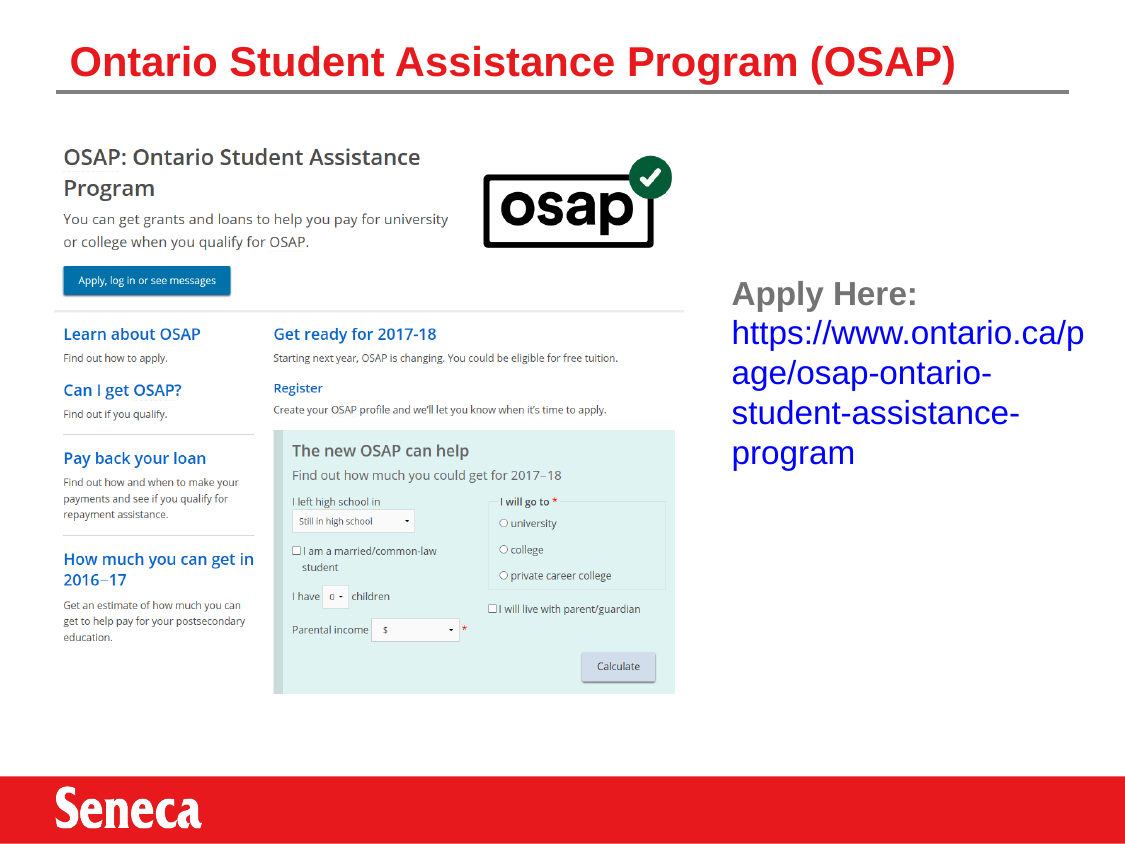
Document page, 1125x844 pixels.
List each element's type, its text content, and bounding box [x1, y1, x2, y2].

list Apply Here: https://www.ontario.ca/page/osap-ontario-student-assistance-program [718, 264, 1103, 515]
picture [54, 784, 203, 831]
picture [42, 140, 694, 699]
title Ontario Student Assistance Program (OSAP) [56, 30, 1035, 92]
